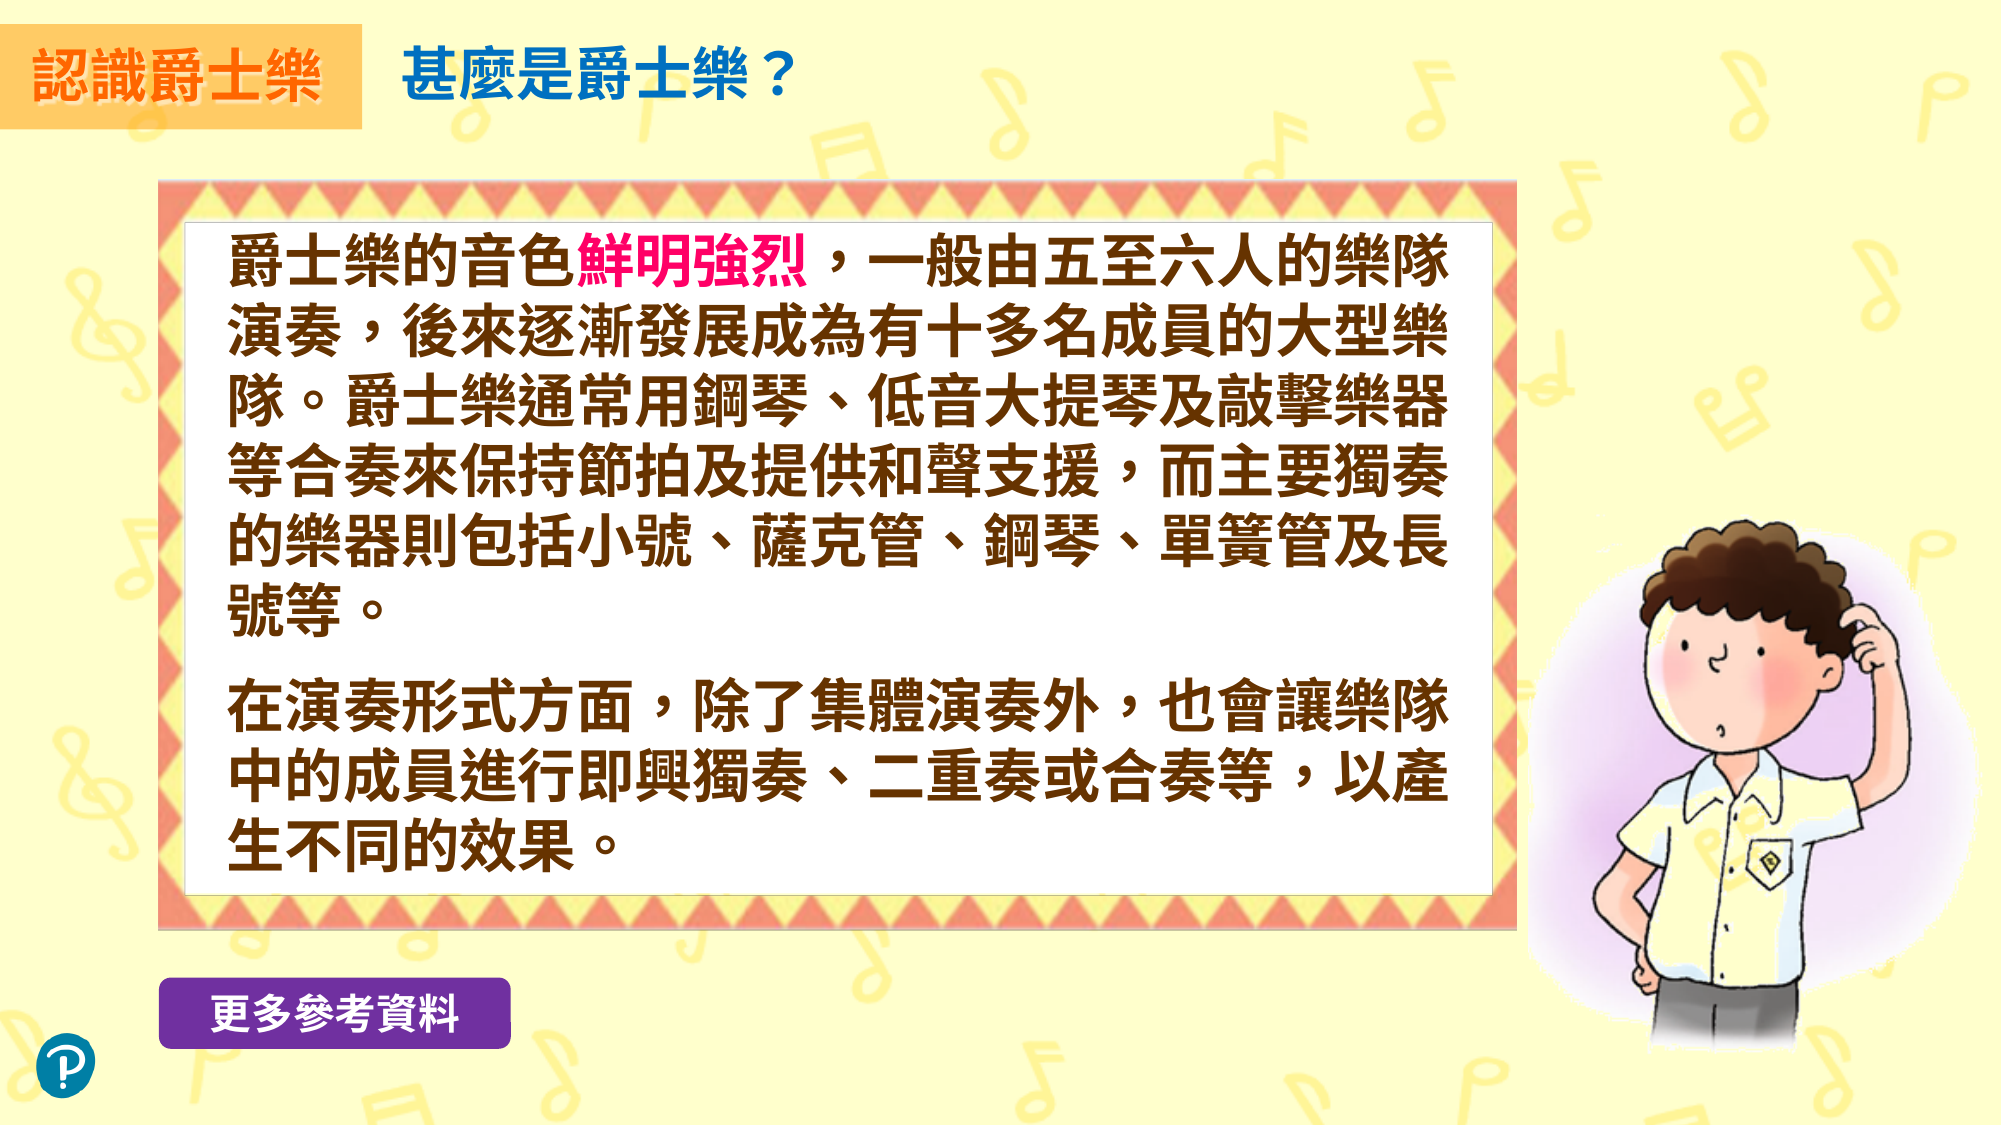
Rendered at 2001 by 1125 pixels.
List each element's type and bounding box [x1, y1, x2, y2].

text_box [158, 179, 1517, 936]
picture [0, 0, 2001, 1125]
